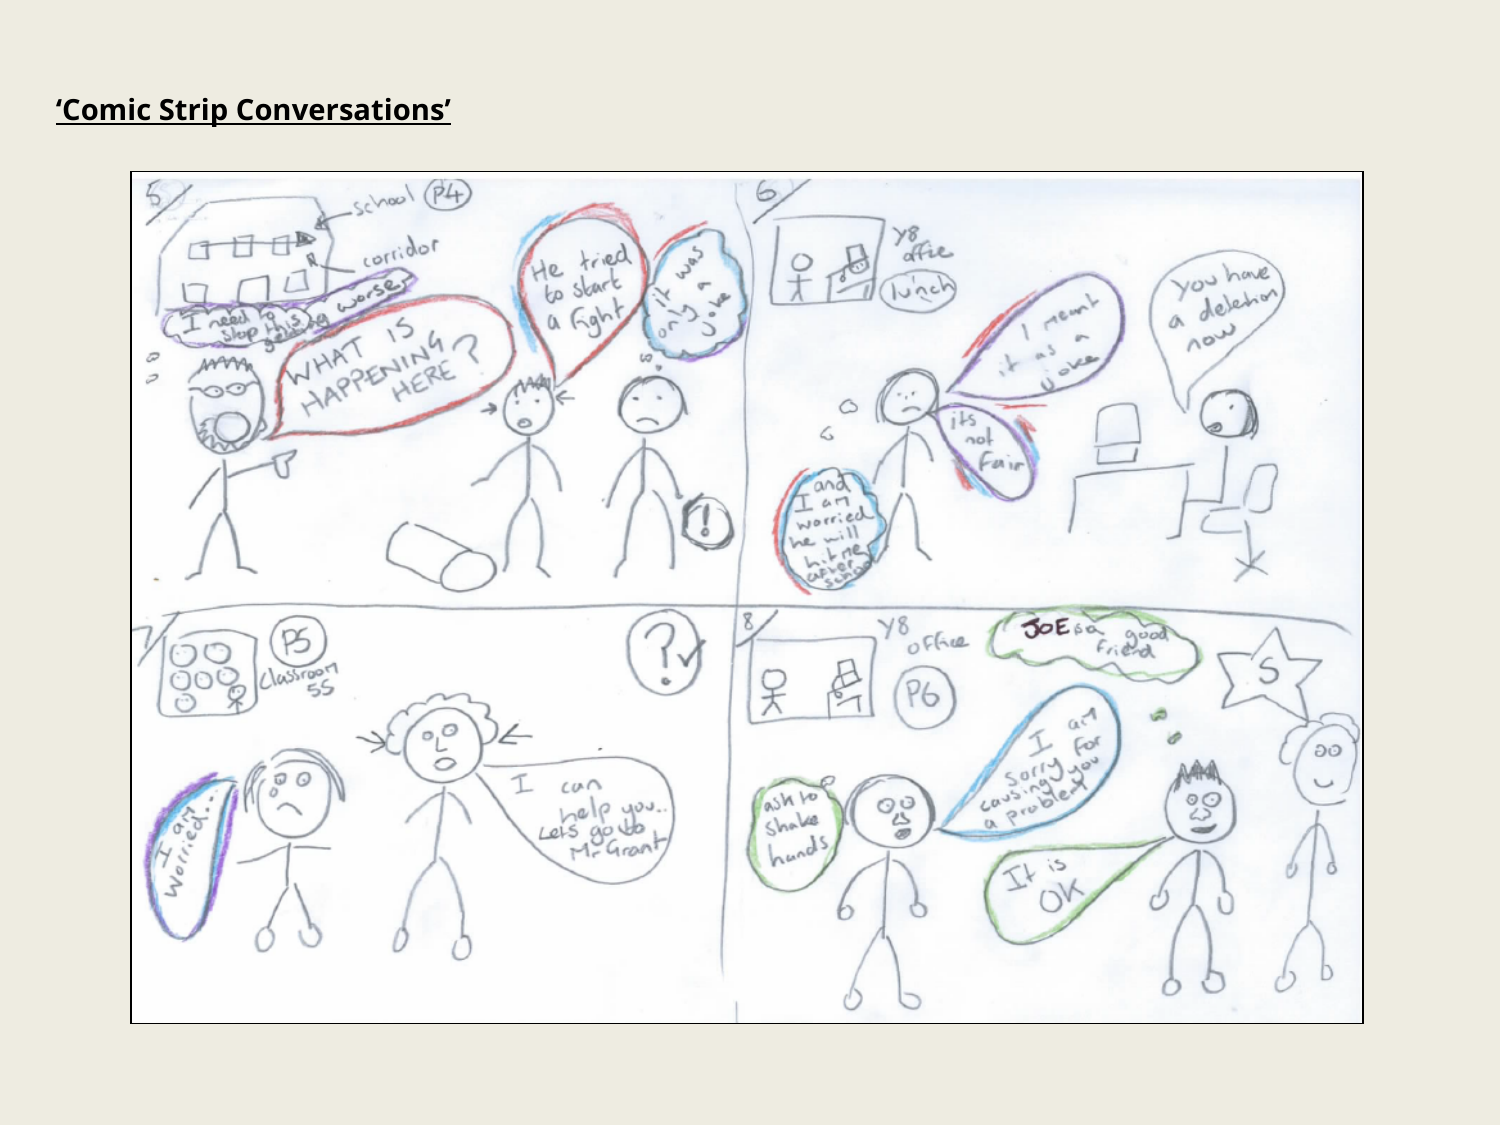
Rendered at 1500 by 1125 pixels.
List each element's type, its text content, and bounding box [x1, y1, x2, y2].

picture [131, 172, 1363, 1024]
text_box ‘Comic Strip Conversations’ [41, 66, 1435, 171]
